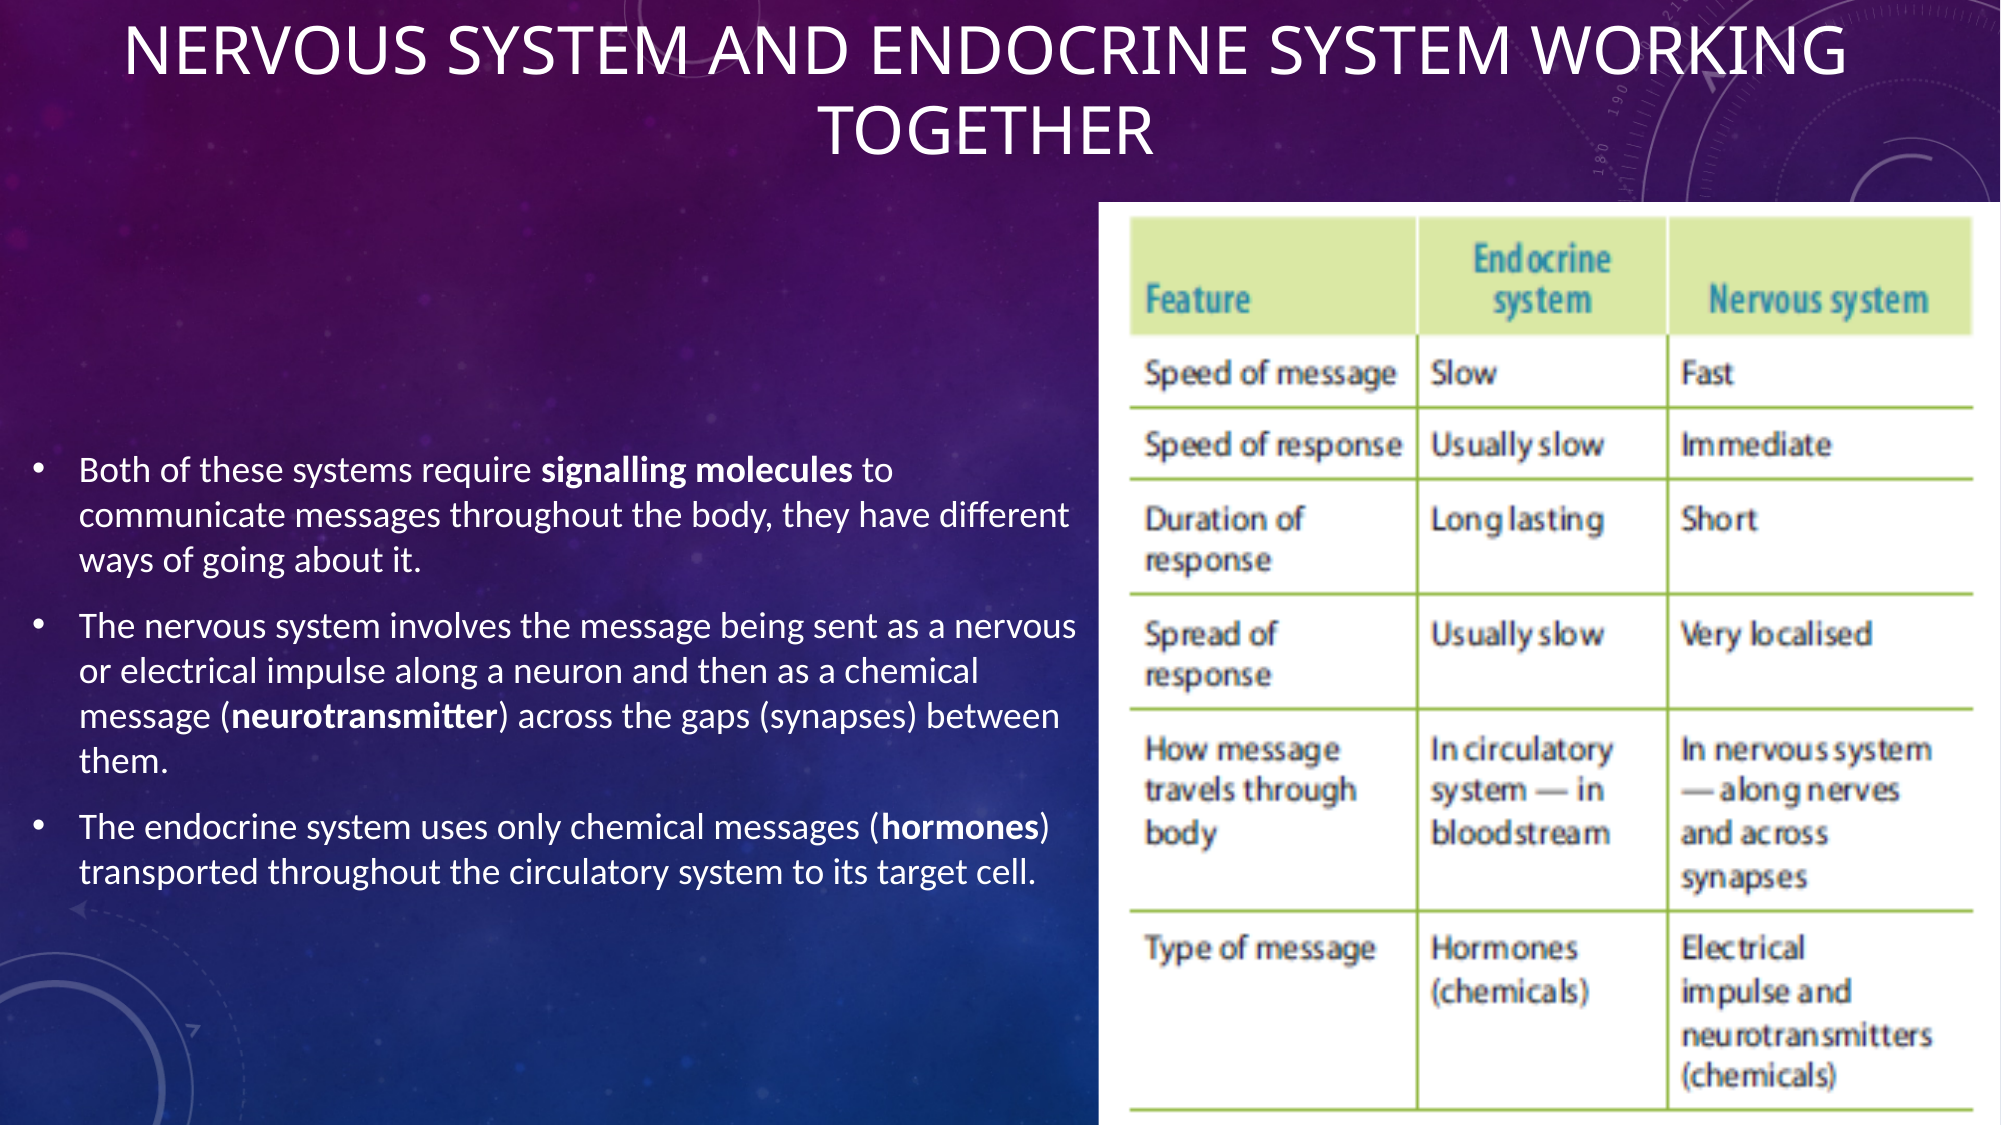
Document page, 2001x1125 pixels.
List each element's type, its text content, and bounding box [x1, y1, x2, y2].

list Both of these systems require signalling molecules to communicate messages throughout the body, they have different ways of going about it. The nervous system involves the message being sent as a nervous or electrical impulse along a neuron and then as a chemical message (neurotransmitter) across the gaps (synapses) between them. The endocrine system uses only chemical messages (hormones) transported throughout the circulatory system to its target cell. [17, 229, 1092, 1107]
picture [0, 0, 2001, 1125]
title Nervous System and Endocrine System Working Together [0, 0, 1974, 176]
